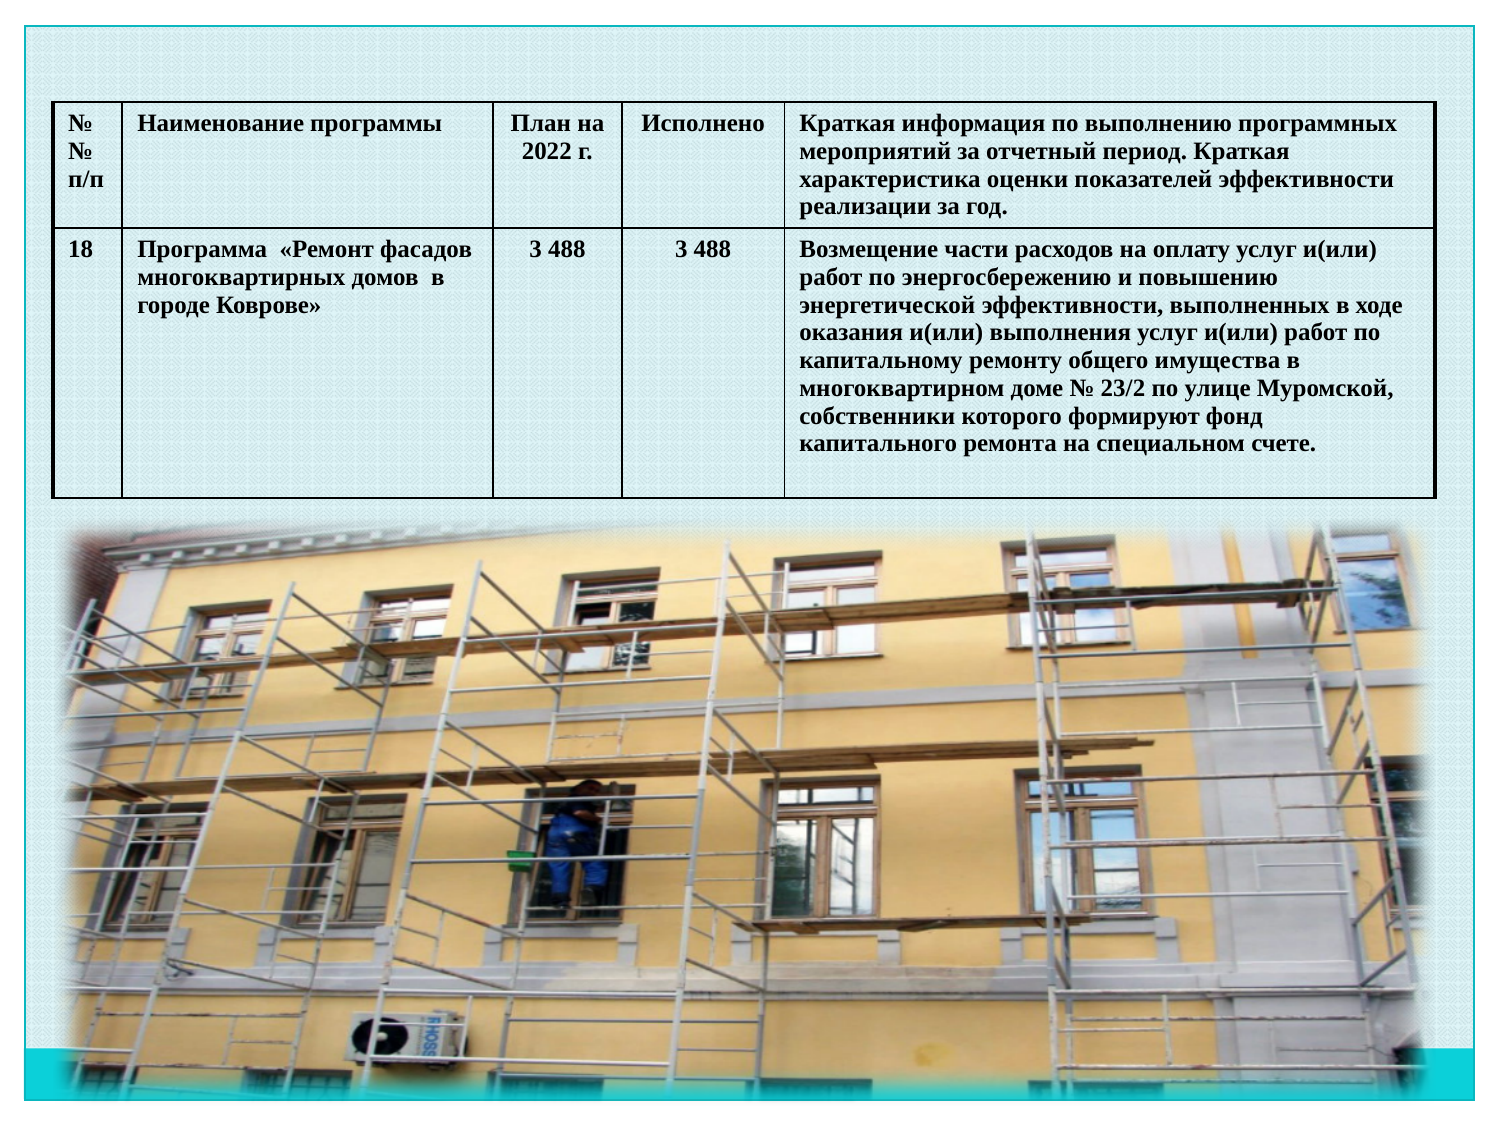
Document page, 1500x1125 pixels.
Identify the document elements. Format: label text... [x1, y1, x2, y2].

picture [52, 514, 1436, 1107]
table_header Исполнено [623, 103, 784, 227]
table_cell 3 488 [623, 229, 784, 497]
table_header Краткая информация по выполнению программных мероприятий за отчетный период. Краткая характеристика оценки показателей эффективности реализации за год. [785, 103, 1433, 227]
table_header План на 2022 г. [494, 103, 621, 227]
table_cell Программа «Ремонт фасадов многоквартирных домов в городе Коврове» [123, 229, 492, 497]
table_cell Возмещение части расходов на оплату услуг и(или) работ по энергосбережению и повышению энергетической эффективности, выполненных в ходе оказания и(или) выполнения услуг и(или) работ по капитальному ремонту общего имущества в многоквартирном доме № 23/2 по улице Муромской, собственники которого формируют фонд капитального ремонта на специальном счете. [785, 229, 1433, 497]
table_cell 18 [55, 229, 121, 497]
table_header Наименование программы [123, 103, 492, 227]
table_cell 3 488 [494, 229, 621, 497]
table_header №№ п/п [55, 103, 121, 227]
